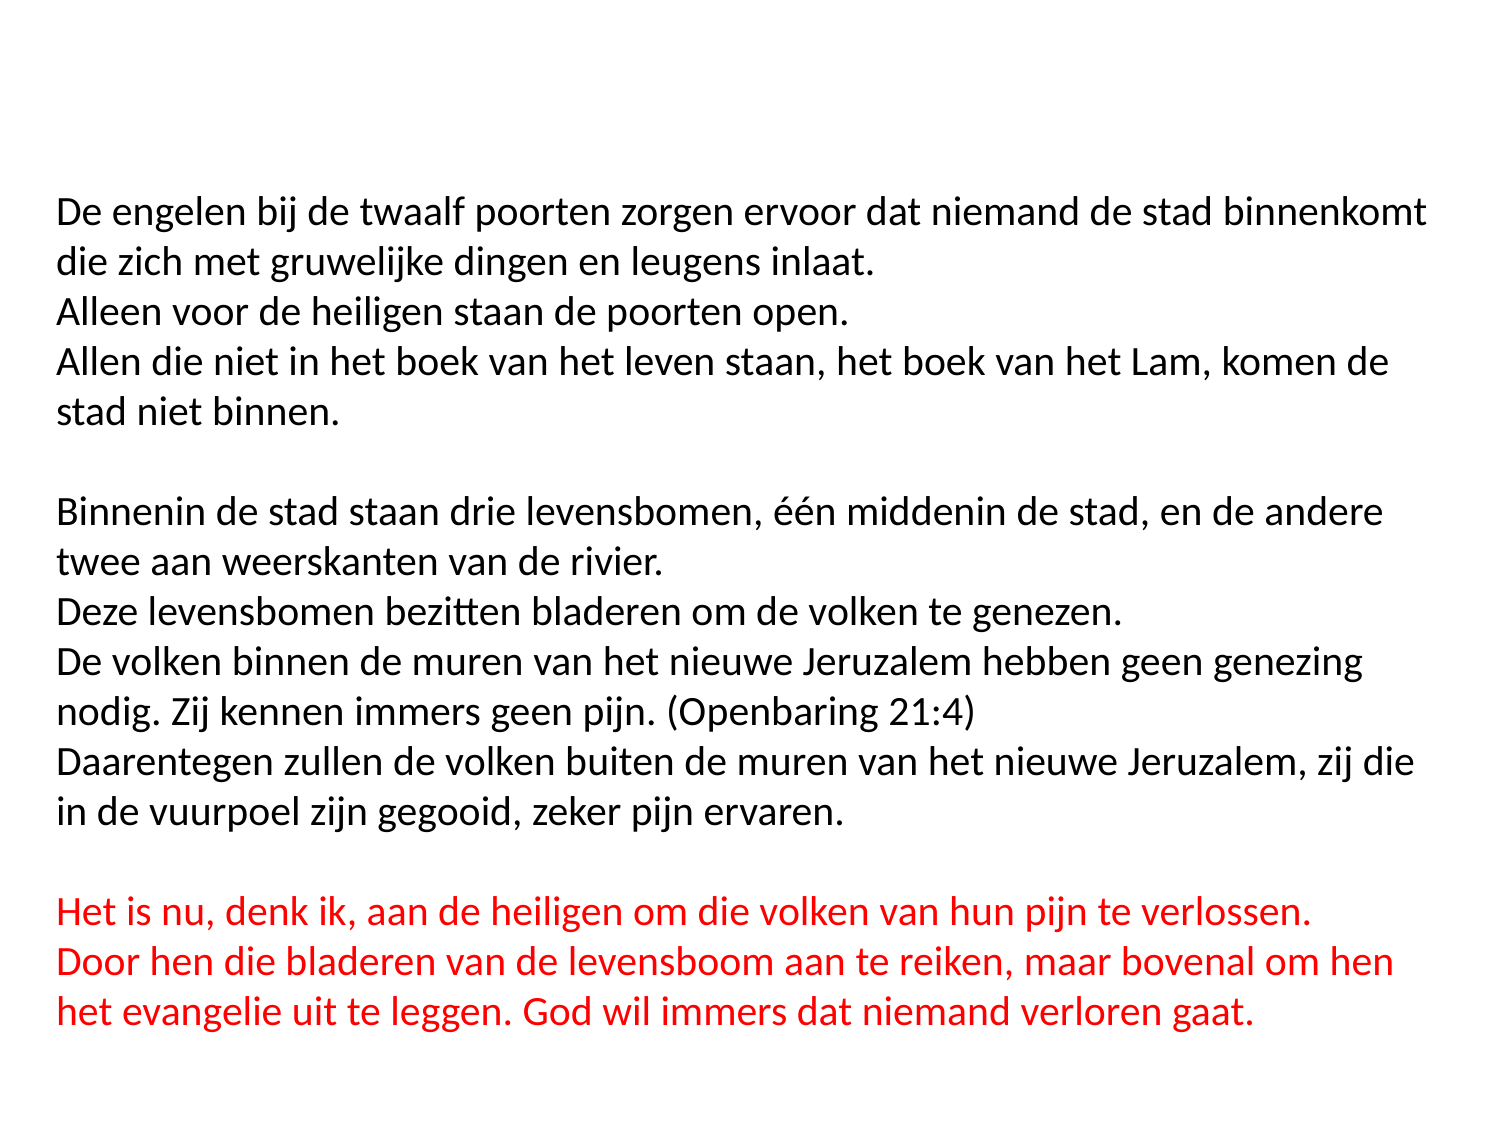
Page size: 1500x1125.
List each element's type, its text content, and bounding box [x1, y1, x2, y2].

text_box De engelen bij de twaalf poorten zorgen ervoor dat niemand de stad binnenkomt die zich met gruwelijke dingen en leugens inlaat. Alleen voor de heiligen staan de poorten open. Allen die niet in het boek van het leven staan, het boek van het Lam, komen de stad niet binnen. Binnenin de stad staan drie levensbomen, één middenin de stad, en de andere twee aan weerskanten van de rivier. Deze levensbomen bezitten bladeren om de volken te genezen. De volken binnen de muren van het nieuwe Jeruzalem hebben geen genezing nodig. Zij kennen immers geen pijn. (Openbaring 21:4) Daarentegen zullen de volken buiten de muren van het nieuwe Jeruzalem, zij die in de vuurpoel zijn gegooid, zeker pijn ervaren. Het is nu, denk ik, aan de heiligen om die volken van hun pijn te verlossen. Door hen die bladeren van de levensboom aan te reiken, maar bovenal om hen het evangelie uit te leggen. God wil immers dat niemand verloren gaat. [41, 66, 1471, 1042]
